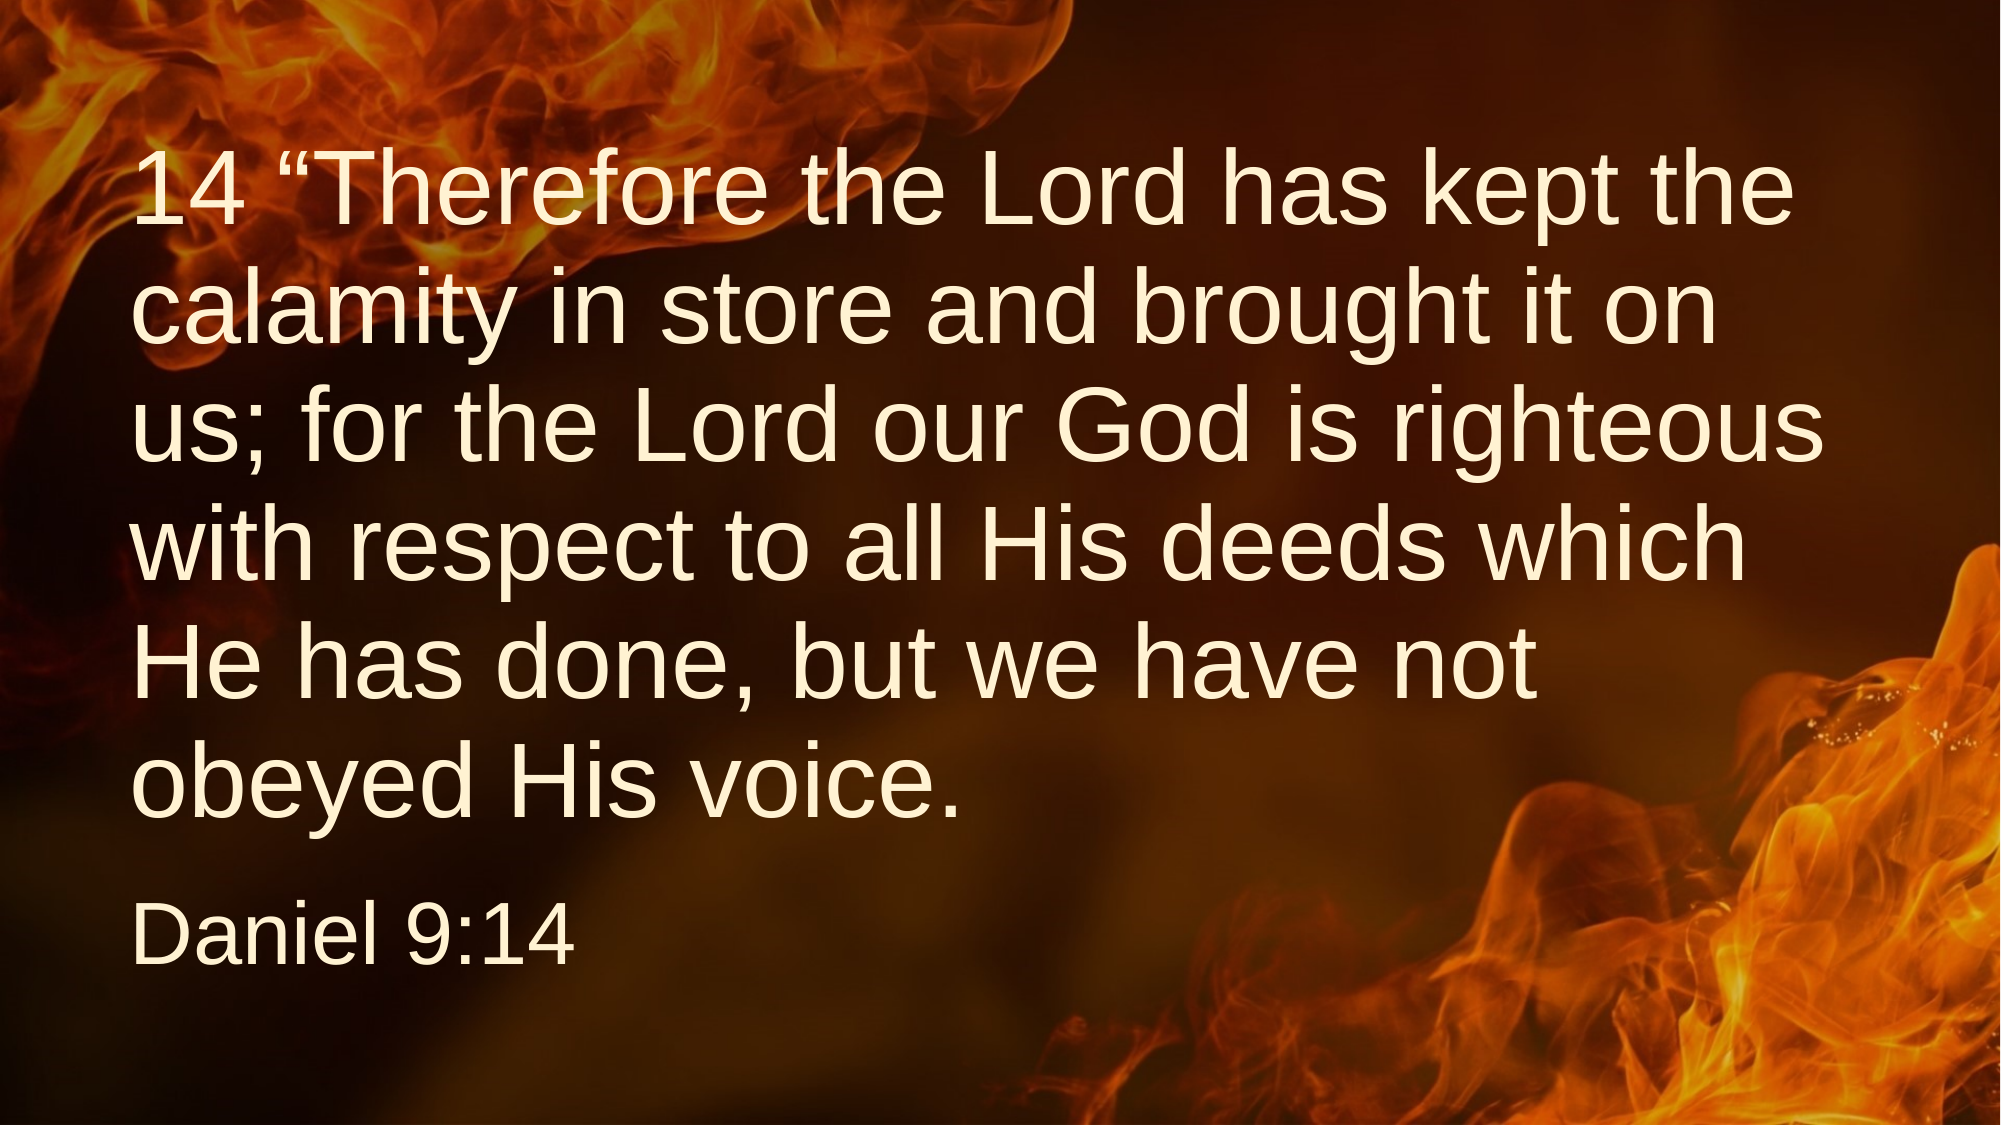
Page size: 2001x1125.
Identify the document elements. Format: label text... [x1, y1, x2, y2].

picture [0, 0, 2001, 1125]
list Daniel 9:14 [114, 876, 1615, 991]
list 14 “Therefore the Lord has kept the calamity in store and brought it on us; for the Lord our God is righteous with respect to all His deeds which He has done, but we have not obeyed His voice. [114, 114, 1886, 855]
